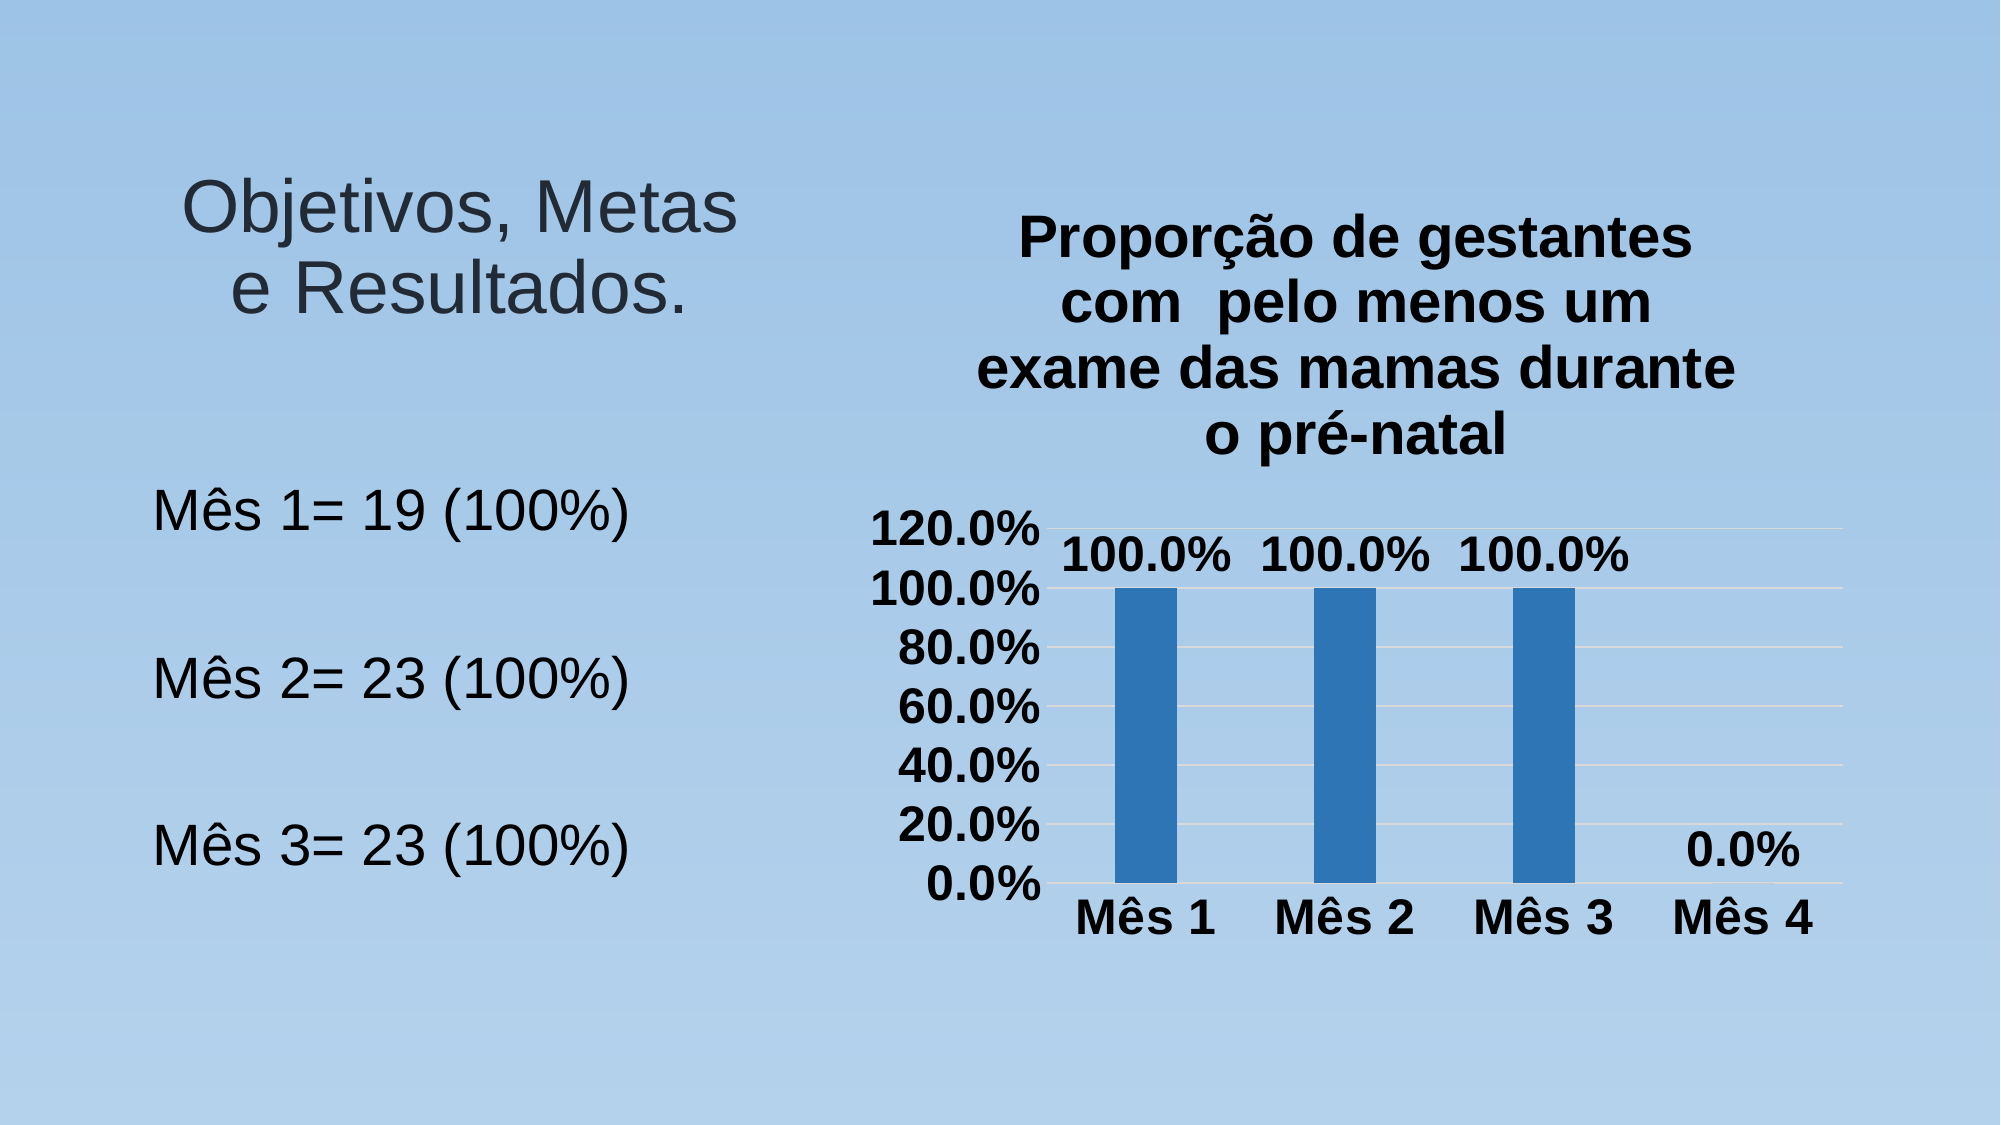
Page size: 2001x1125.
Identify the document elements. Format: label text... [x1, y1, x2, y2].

list Mês 1= 19 (100%) Mês 2= 23 (100%) Mês 3= 23 (100%) [137, 381, 783, 963]
title Objetivos, Metas e Resultados. [137, 75, 783, 338]
chart [850, 161, 1863, 962]
